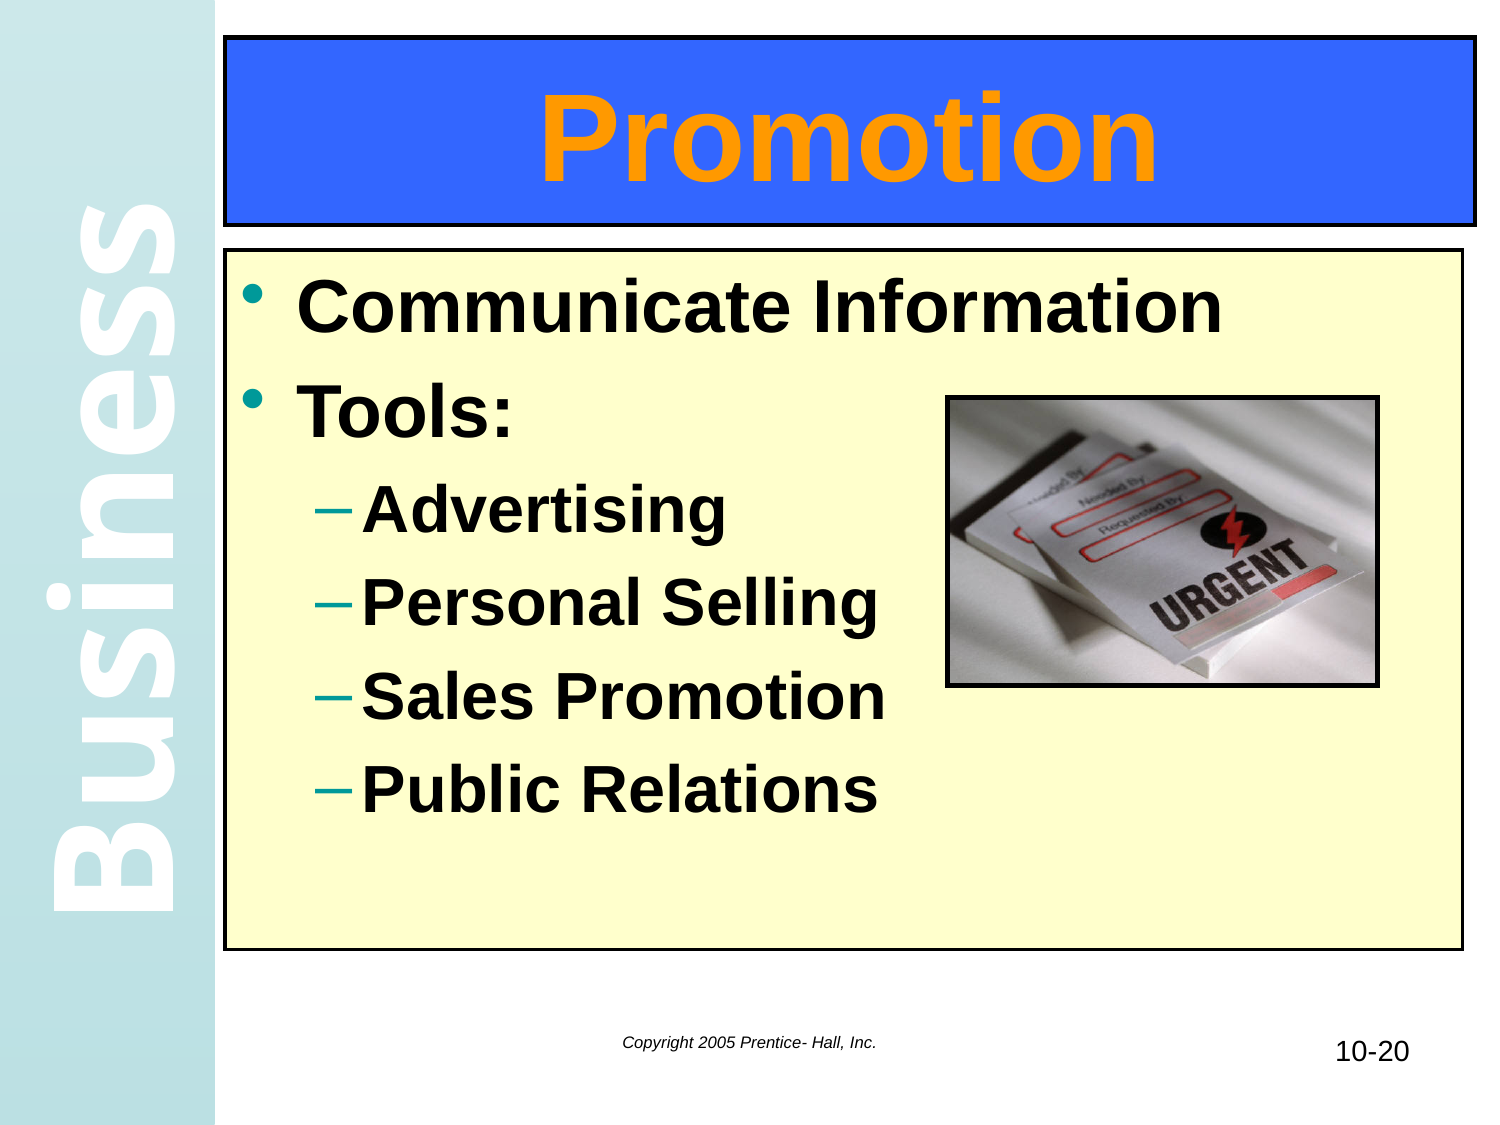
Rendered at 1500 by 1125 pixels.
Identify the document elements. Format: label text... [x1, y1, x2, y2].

picture [949, 399, 1376, 684]
footer Copyright 2005 Prentice- Hall, Inc. [512, 1024, 988, 1103]
list Communicate Information Tools: Advertising Personal Selling Sales Promotion Public Relations [223, 248, 1464, 951]
title Promotion [223, 35, 1477, 227]
slide_number 10-20 [1074, 1024, 1426, 1103]
